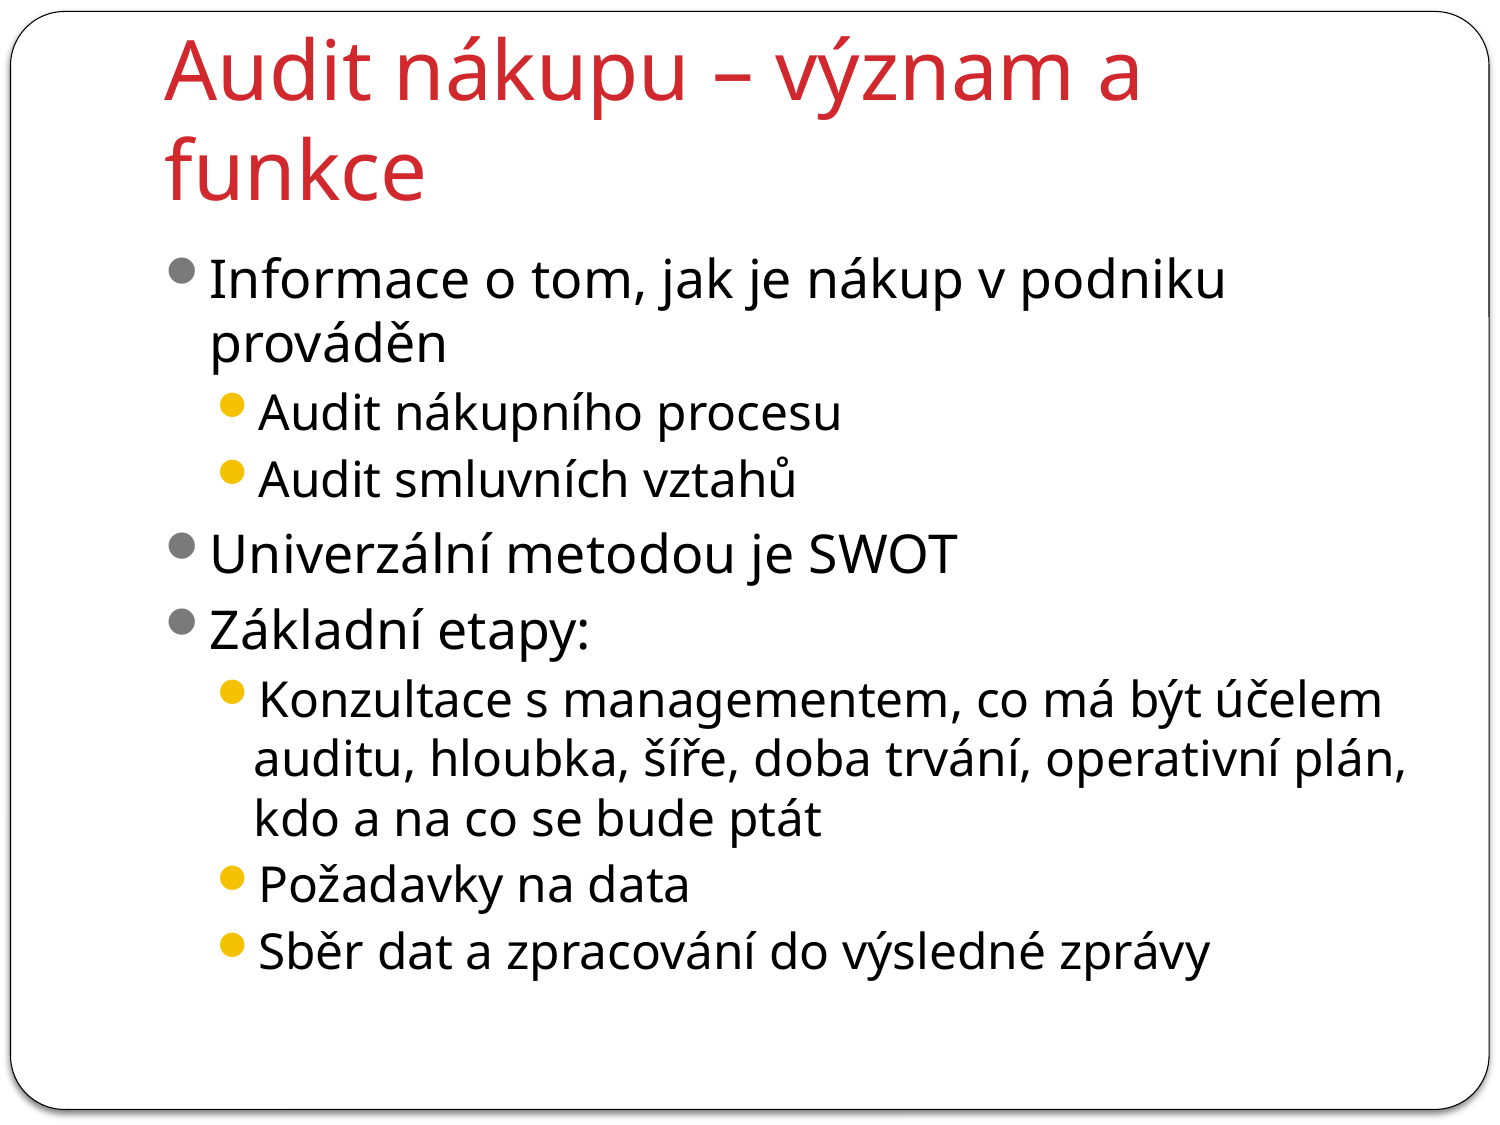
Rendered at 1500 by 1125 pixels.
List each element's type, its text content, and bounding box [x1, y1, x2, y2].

title Audit nákupu – význam a funkce [150, 45, 1425, 233]
list Informace o tom, jak je nákup v podniku prováděn Audit nákupního procesu Audit smluvních vztahů Univerzální metodou je SWOT Základní etapy: Konzultace s managementem, co má být účelem auditu, hloubka, šíře, doba trvání, operativní plán, kdo a na co se bude ptát Požadavky na data Sběr dat a zpracování do výsledné zprávy [150, 237, 1425, 988]
